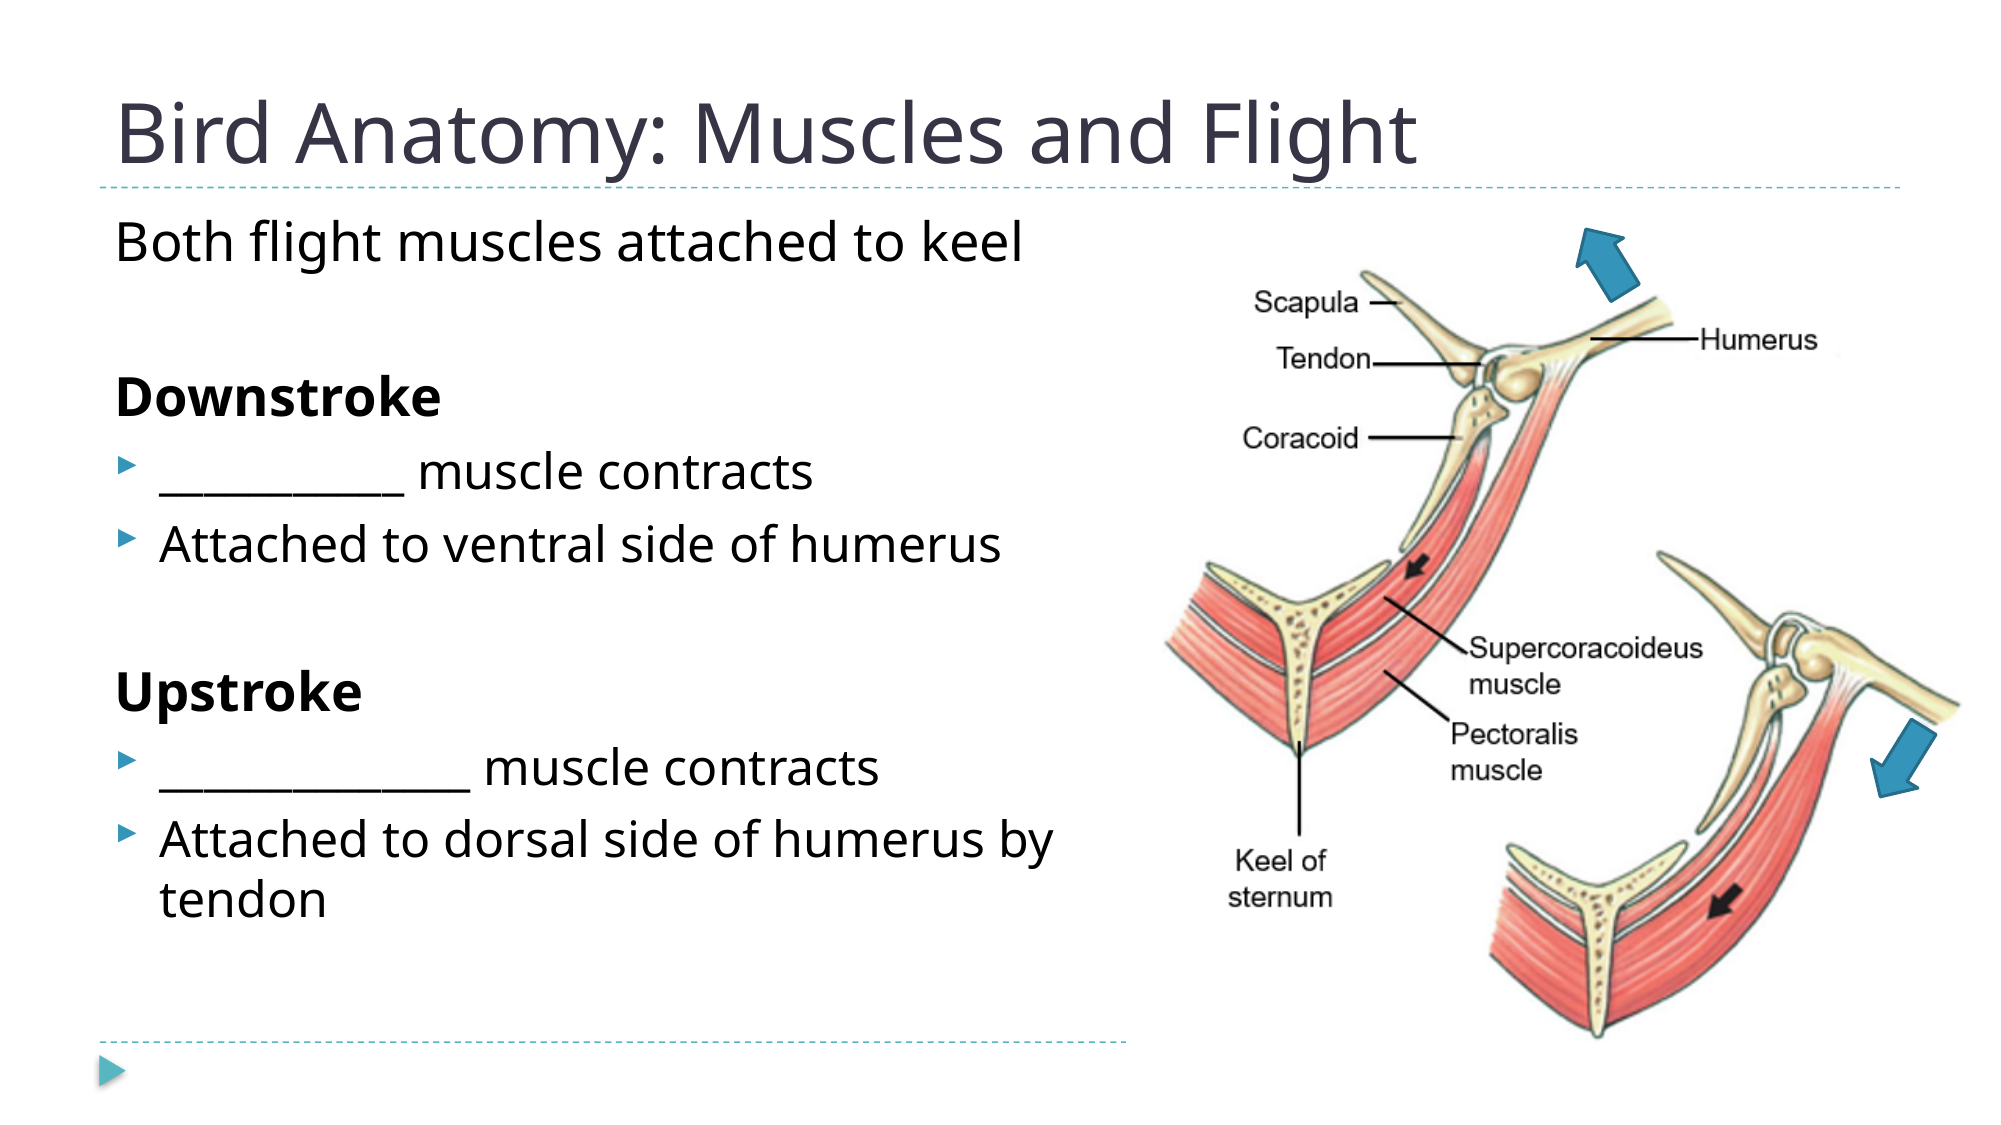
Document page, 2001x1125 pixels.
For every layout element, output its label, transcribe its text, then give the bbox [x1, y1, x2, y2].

text_box [1575, 227, 1629, 264]
picture [1126, 264, 1977, 1059]
title Bird Anatomy: Muscles and Flight [99, 24, 1900, 188]
list Both flight muscles attached to keel Downstroke ___________ muscle contracts Attached to ventral side of humerus Upstroke ______________ muscle contracts Attached to dorsal side of humerus by tendon [99, 200, 1077, 1010]
